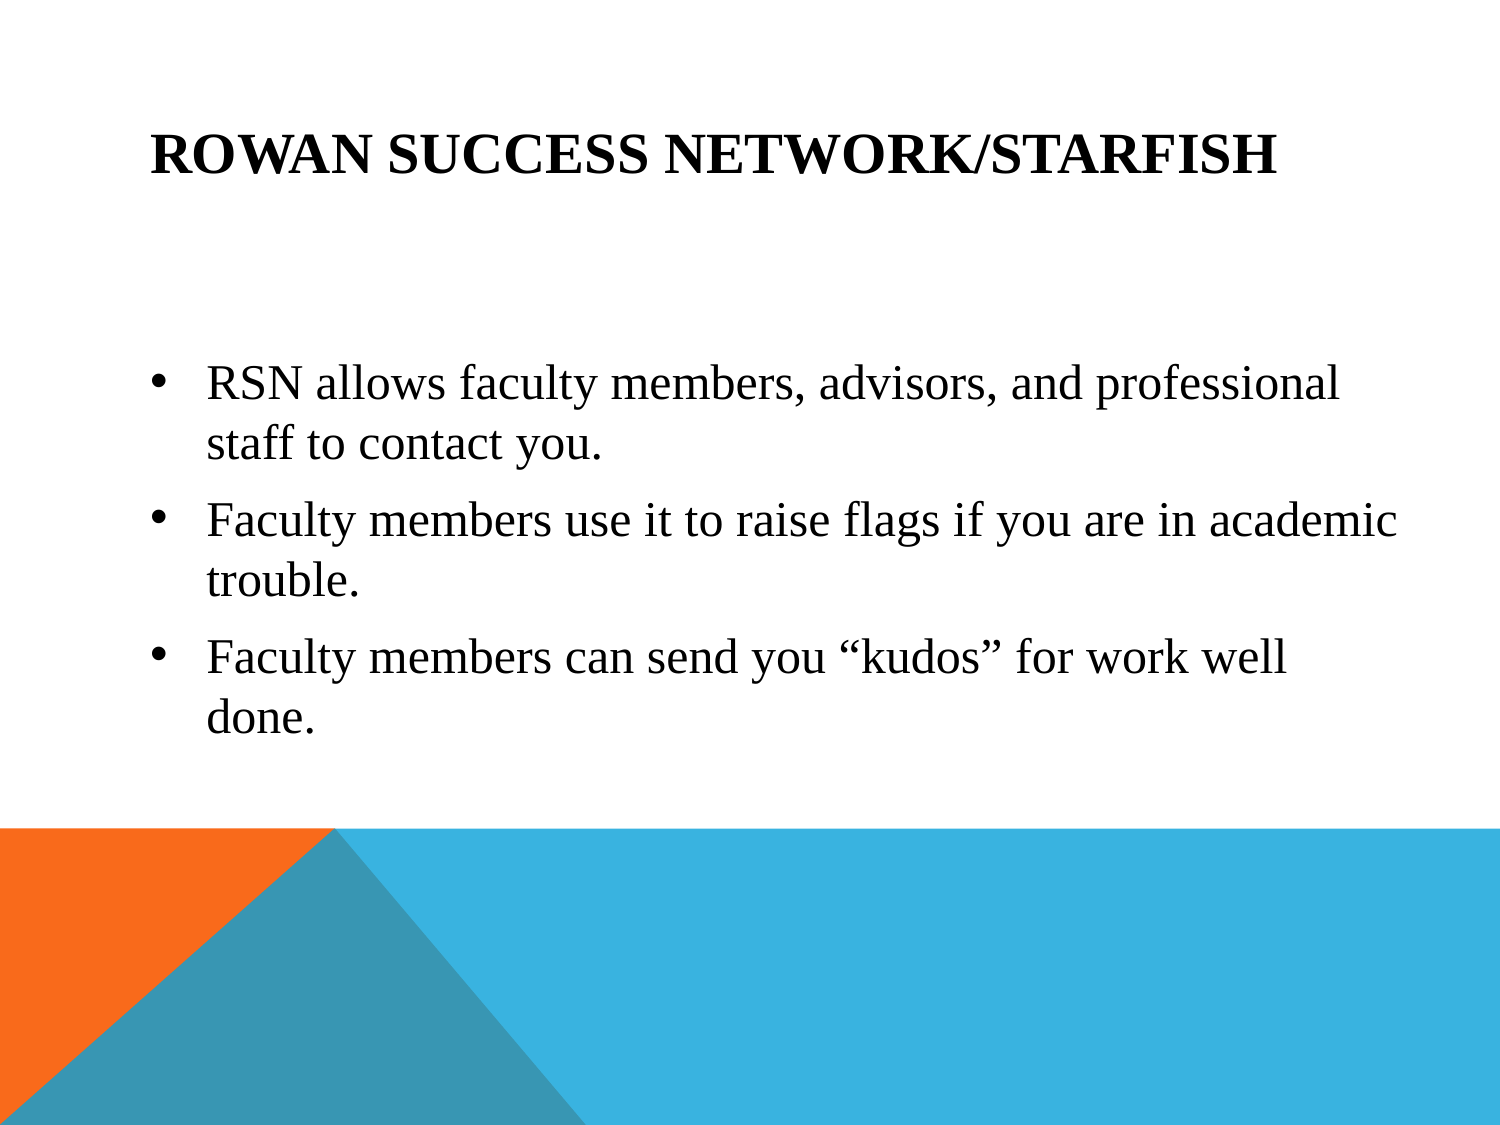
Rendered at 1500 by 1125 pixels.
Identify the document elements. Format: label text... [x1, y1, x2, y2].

title Rowan Success Network/Starfish [135, 104, 1369, 195]
list RSN allows faculty members, advisors, and professional staff to contact you. Faculty members use it to raise flags if you are in academic trouble. Faculty members can send you “kudos” for work well done. [135, 342, 1425, 739]
